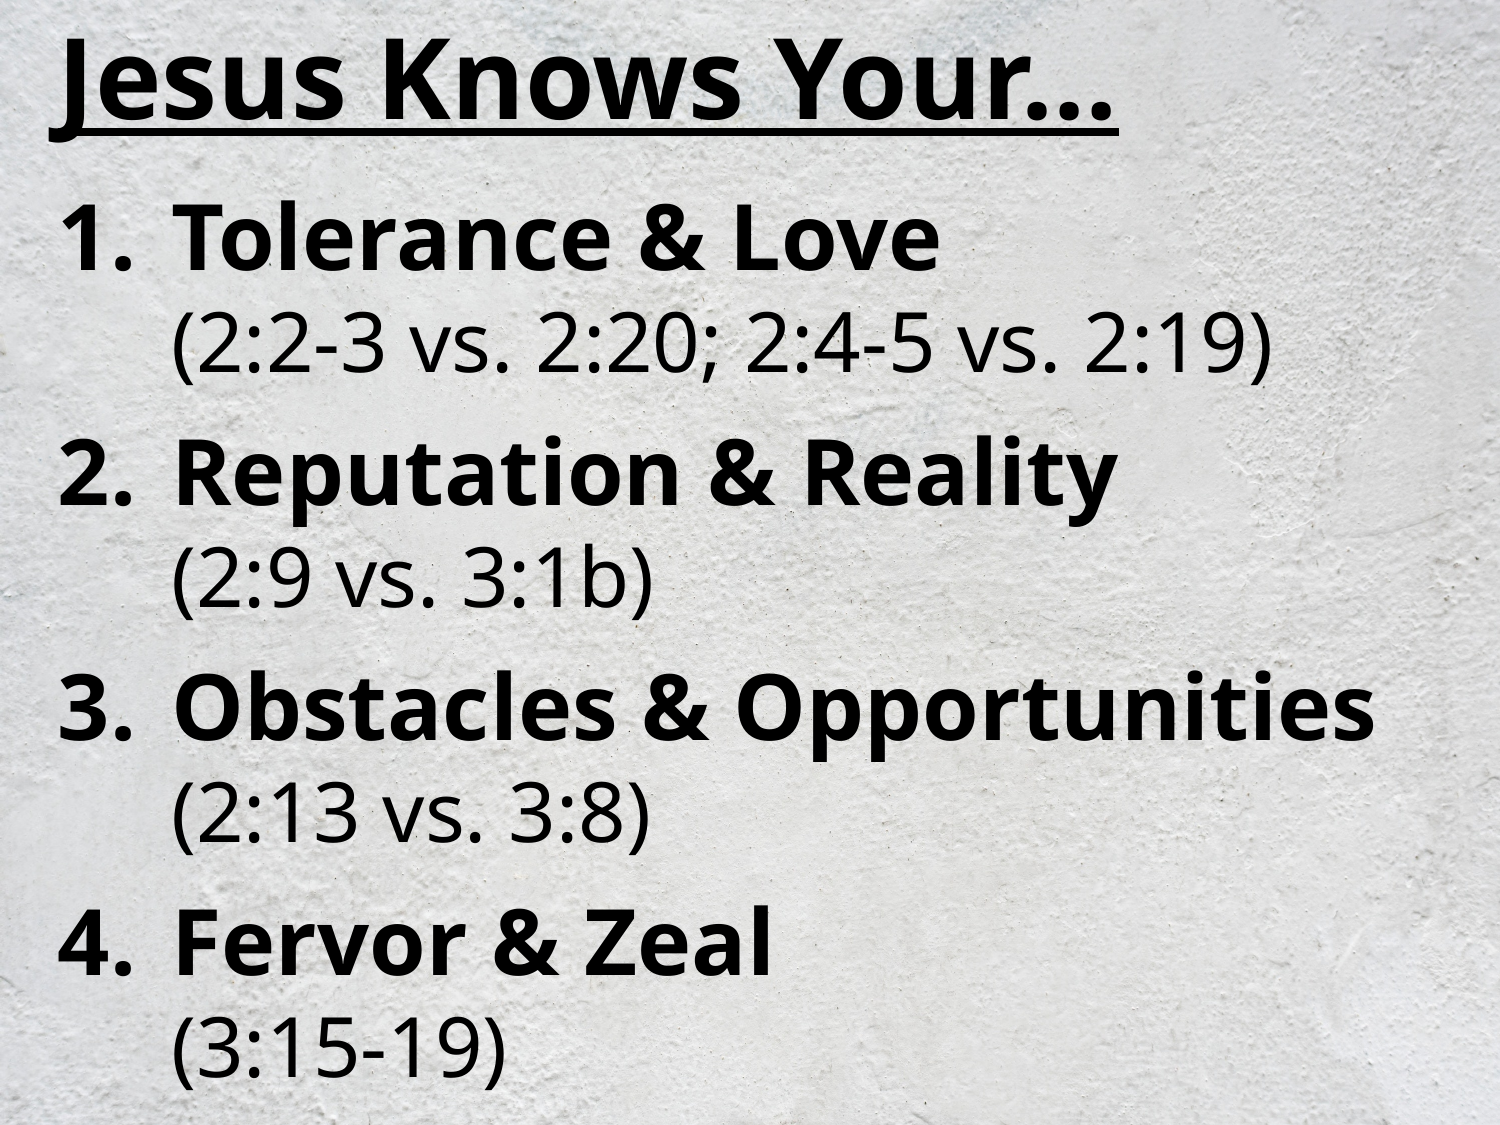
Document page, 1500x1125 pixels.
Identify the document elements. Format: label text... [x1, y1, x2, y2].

picture [0, 0, 1500, 1125]
text_box Tolerance & Love (2:2-3 vs. 2:20; 2:4-5 vs. 2:19) Reputation & Reality (2:9 vs. 3:1b) Obstacles & Opportunities (2:13 vs. 3:8) Fervor & Zeal (3:15-19) [43, 171, 1408, 1102]
text_box Jesus Knows Your… [43, 0, 1277, 150]
